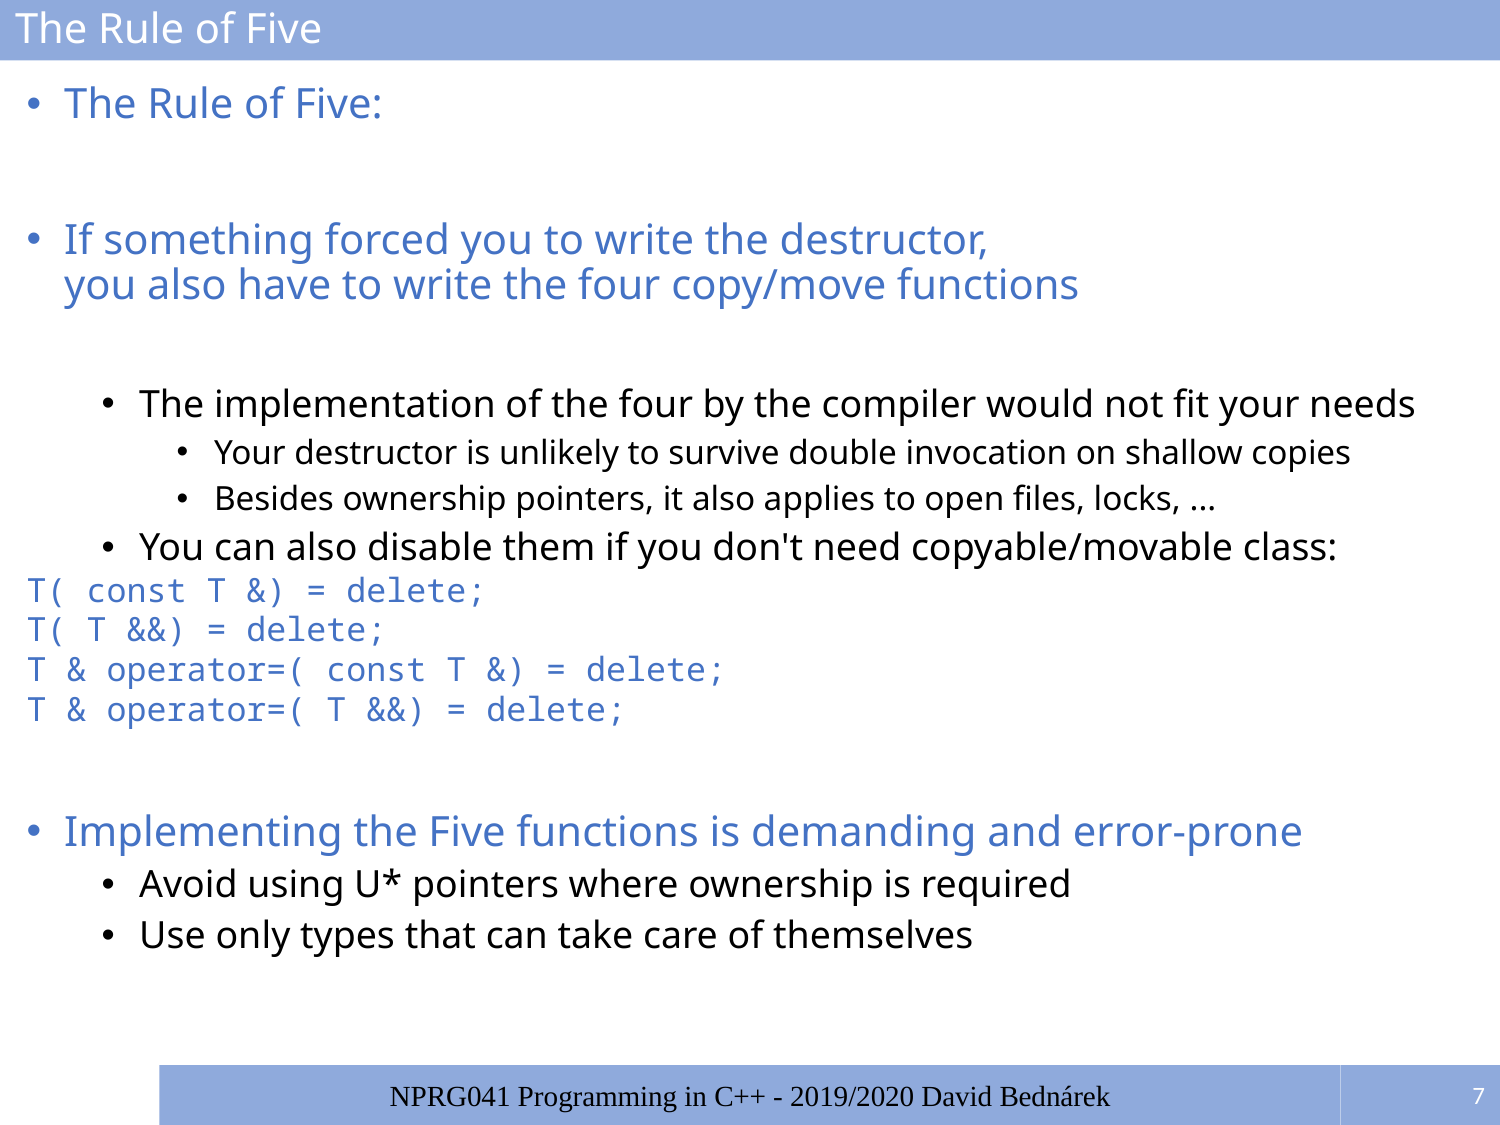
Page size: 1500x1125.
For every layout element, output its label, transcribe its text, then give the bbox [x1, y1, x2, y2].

footer NPRG041 Programming in C++ - 2019/2020 David Bednárek [159, 1065, 1341, 1125]
list The Rule of Five: If something forced you to write the destructor, you also have to write the four copy/move functions The implementation of the four by the compiler would not fit your needs Your destructor is unlikely to survive double invocation on shallow copies Besides ownership pointers, it also applies to open files, locks, ... You can also disable them if you don't need copyable/movable class: T( const T &) = delete; T( T &&) = delete; T & operator=( const T &) = delete; T & operator=( T &&) = delete; Implementing the Five functions is demanding and error-prone Avoid using U* pointers where ownership is required Use only types that can take care of themselves [11, 75, 1489, 1050]
slide_number 7 [1341, 1065, 1500, 1125]
title The Rule of Five [0, 0, 1500, 61]
